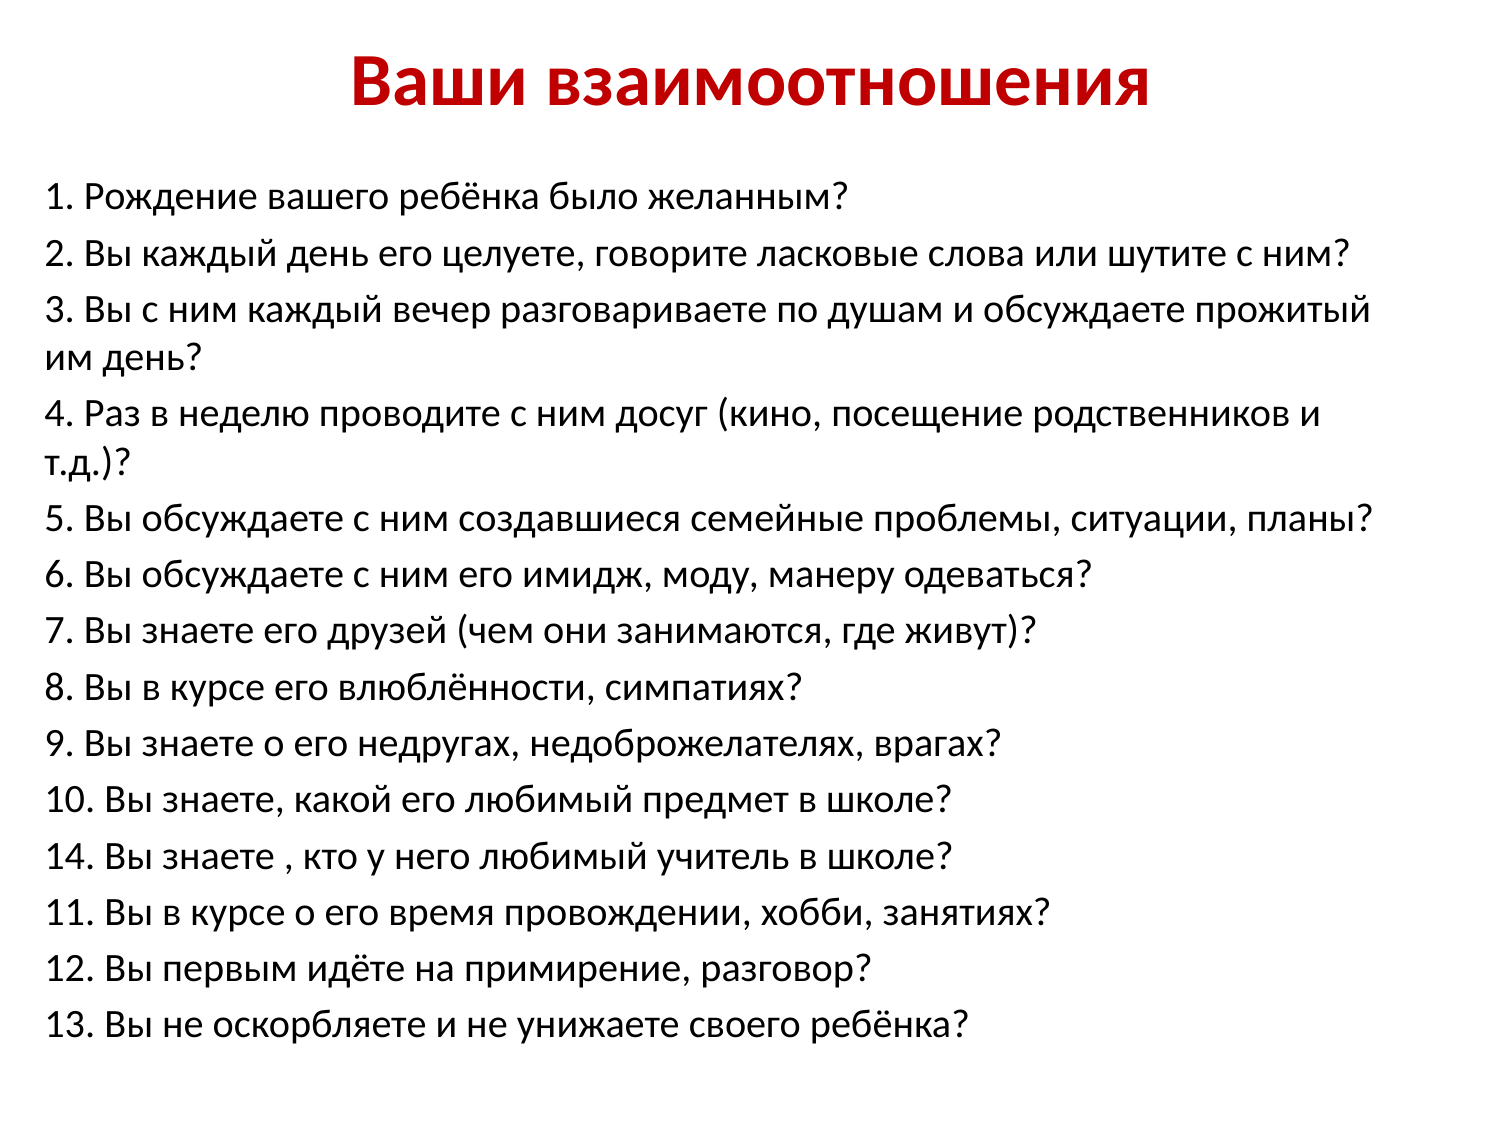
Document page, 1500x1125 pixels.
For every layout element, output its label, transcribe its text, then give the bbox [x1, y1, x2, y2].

list 1. Рождение вашего ребёнка было желанным? 2. Вы каждый день его целуете, говорите ласковые слова или шутите с ним? 3. Вы с ним каждый вечер разговариваете по душам и обсуждаете прожитый им день? 4. Раз в неделю проводите с ним досуг (кино, посещение родственников и т.д.)? 5. Вы обсуждаете с ним создавшиеся семейные проблемы, ситуации, планы? 6. Вы обсуждаете с ним его имидж, моду, манеру одеваться? 7. Вы знаете его друзей (чем они занимаются, где живут)? 8. Вы в курсе его влюблённости, симпатиях? 9. Вы знаете о его недругах, недоброжелателях, врагах? 10. Вы знаете, какой его любимый предмет в школе? 14. Вы знаете , кто у него любимый учитель в школе? 11. Вы в курсе о его время провождении, хобби, занятиях? 12. Вы первым идёте на примирение, разговор? 13. Вы не оскорбляете и не унижаете своего ребёнка? [29, 125, 1412, 1083]
title Ваши взаимоотношения [76, 0, 1427, 152]
